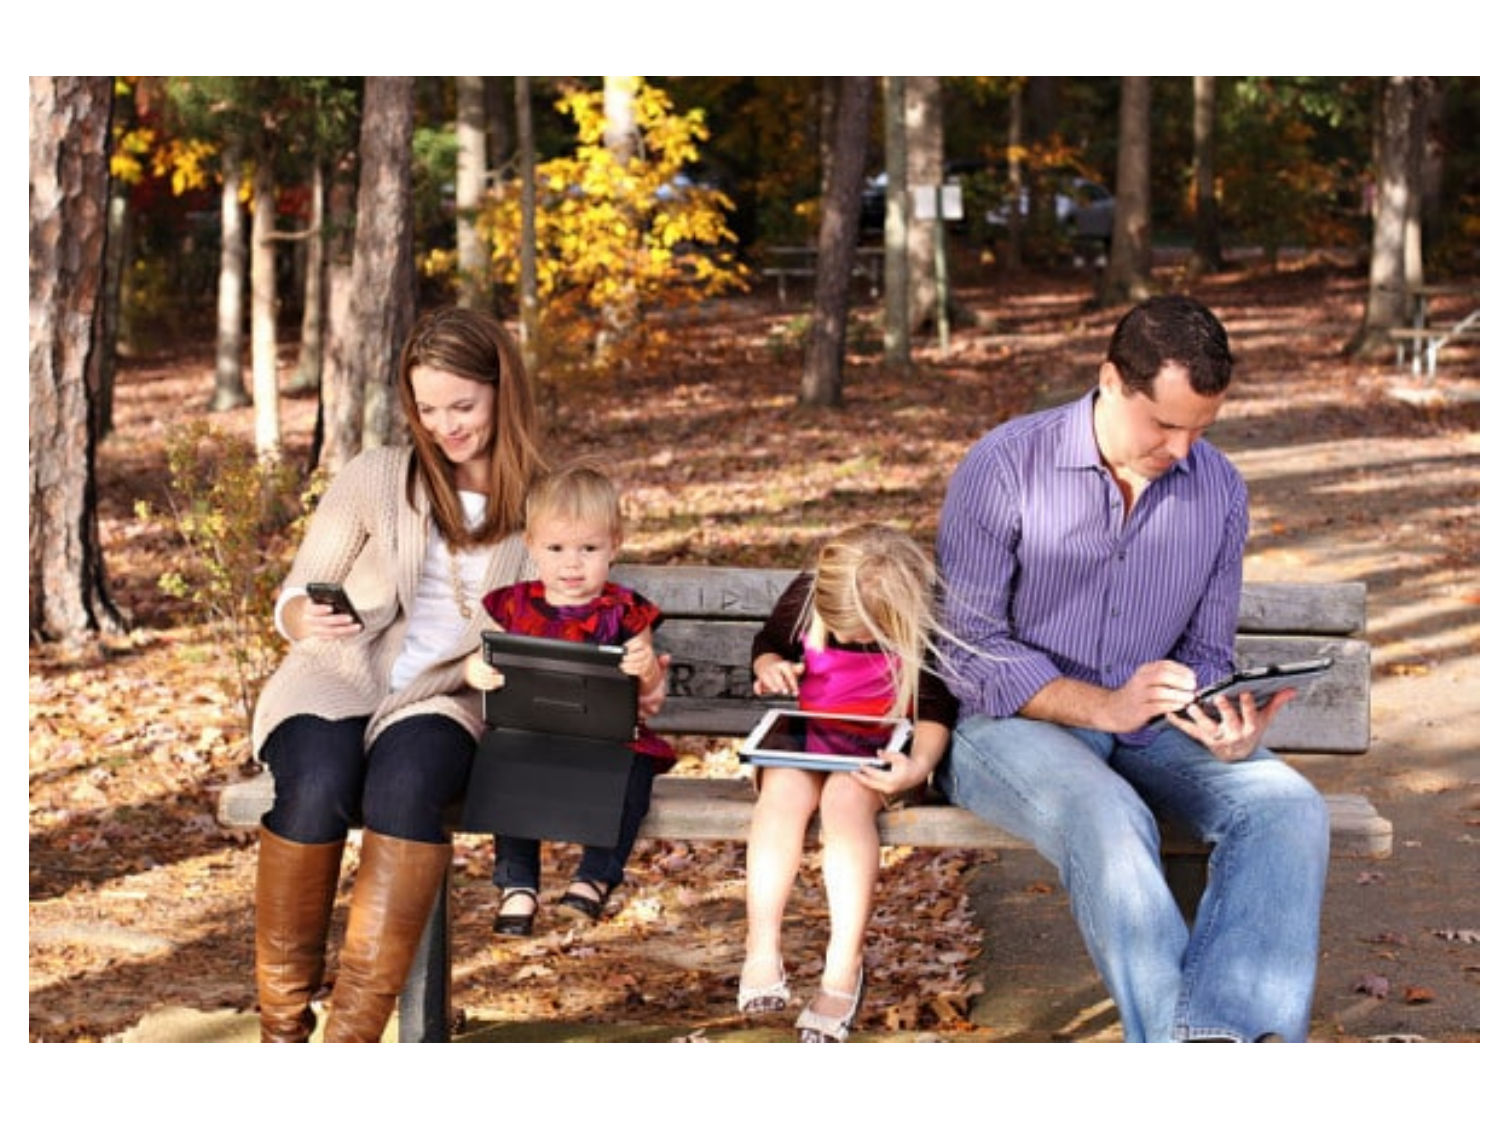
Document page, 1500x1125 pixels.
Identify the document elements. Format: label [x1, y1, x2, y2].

picture [29, 76, 1480, 1044]
